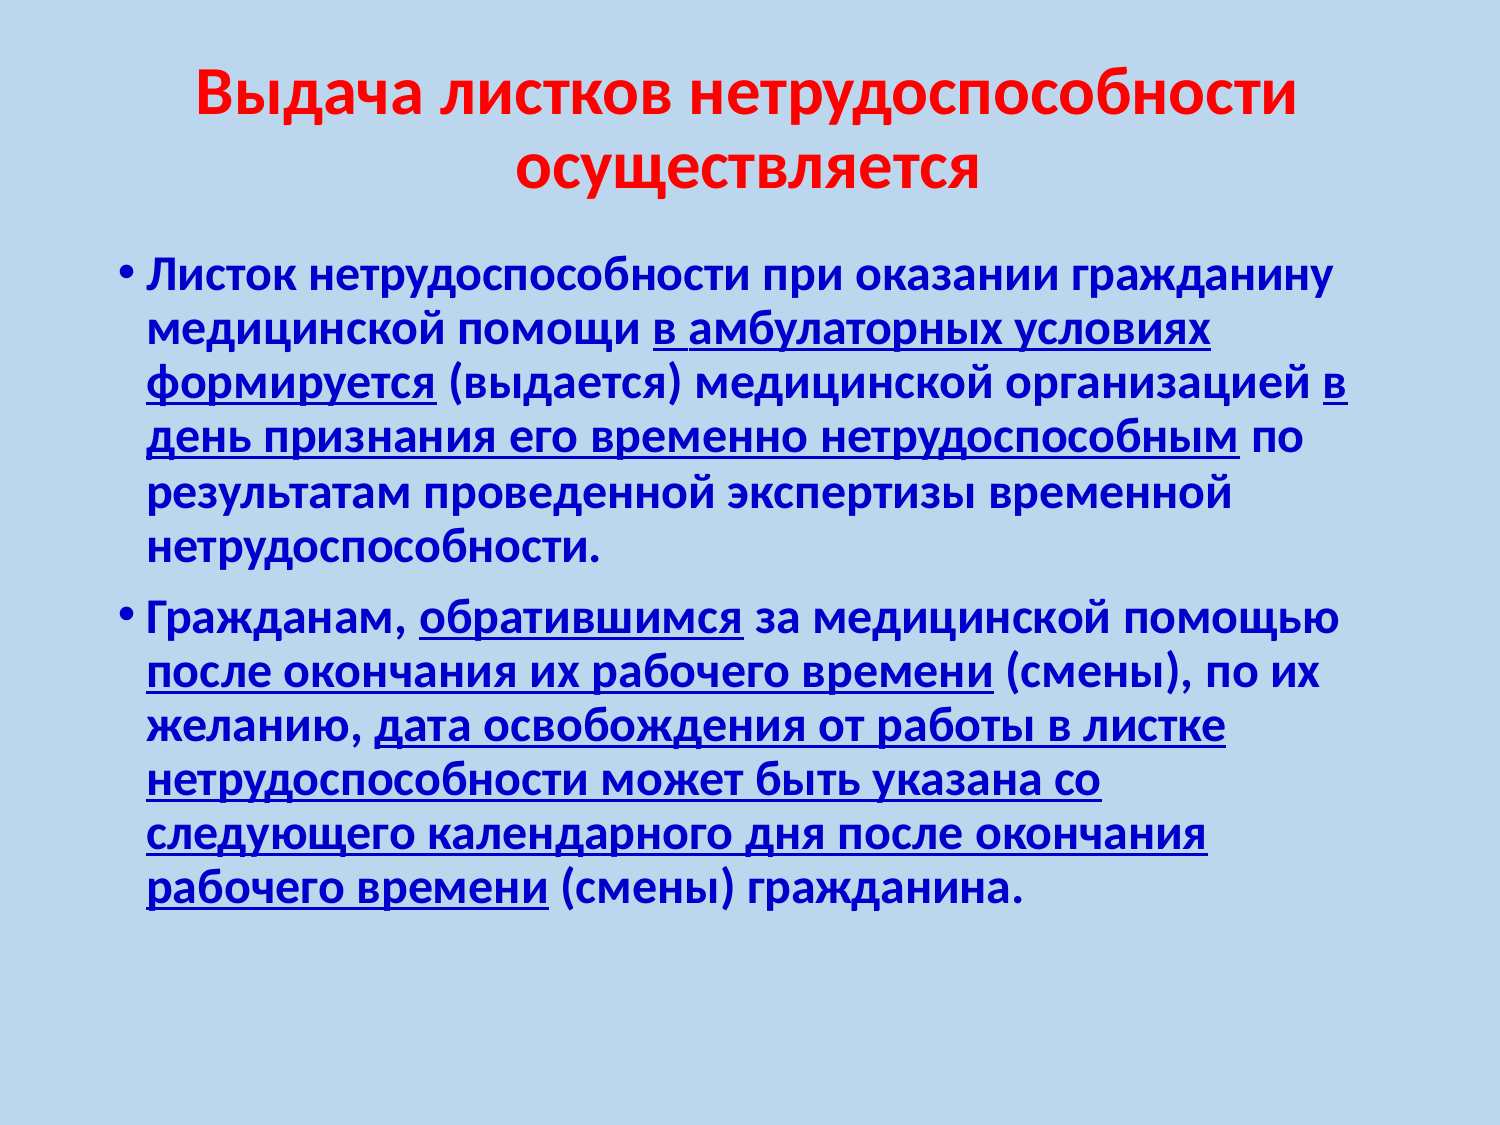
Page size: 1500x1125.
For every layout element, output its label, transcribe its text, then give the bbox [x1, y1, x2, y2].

title Выдача листков нетрудоспособности осуществляется [55, 20, 1445, 242]
text_box Листок нетрудоспособности при оказании гражданину медицинской помощи в амбулаторных условиях формируется (выдается) медицинской организацией в день признания его временно нетрудоспособным по результатам проведенной экспертизы временной нетрудоспособности. Гражданам, обратившимся за медицинской помощью после окончания их рабочего времени (смены), по их желанию, дата освобождения от работы в листке нетрудоспособности может быть указана со следующего календарного дня после окончания рабочего времени (смены) гражданина. [116, 239, 1351, 914]
